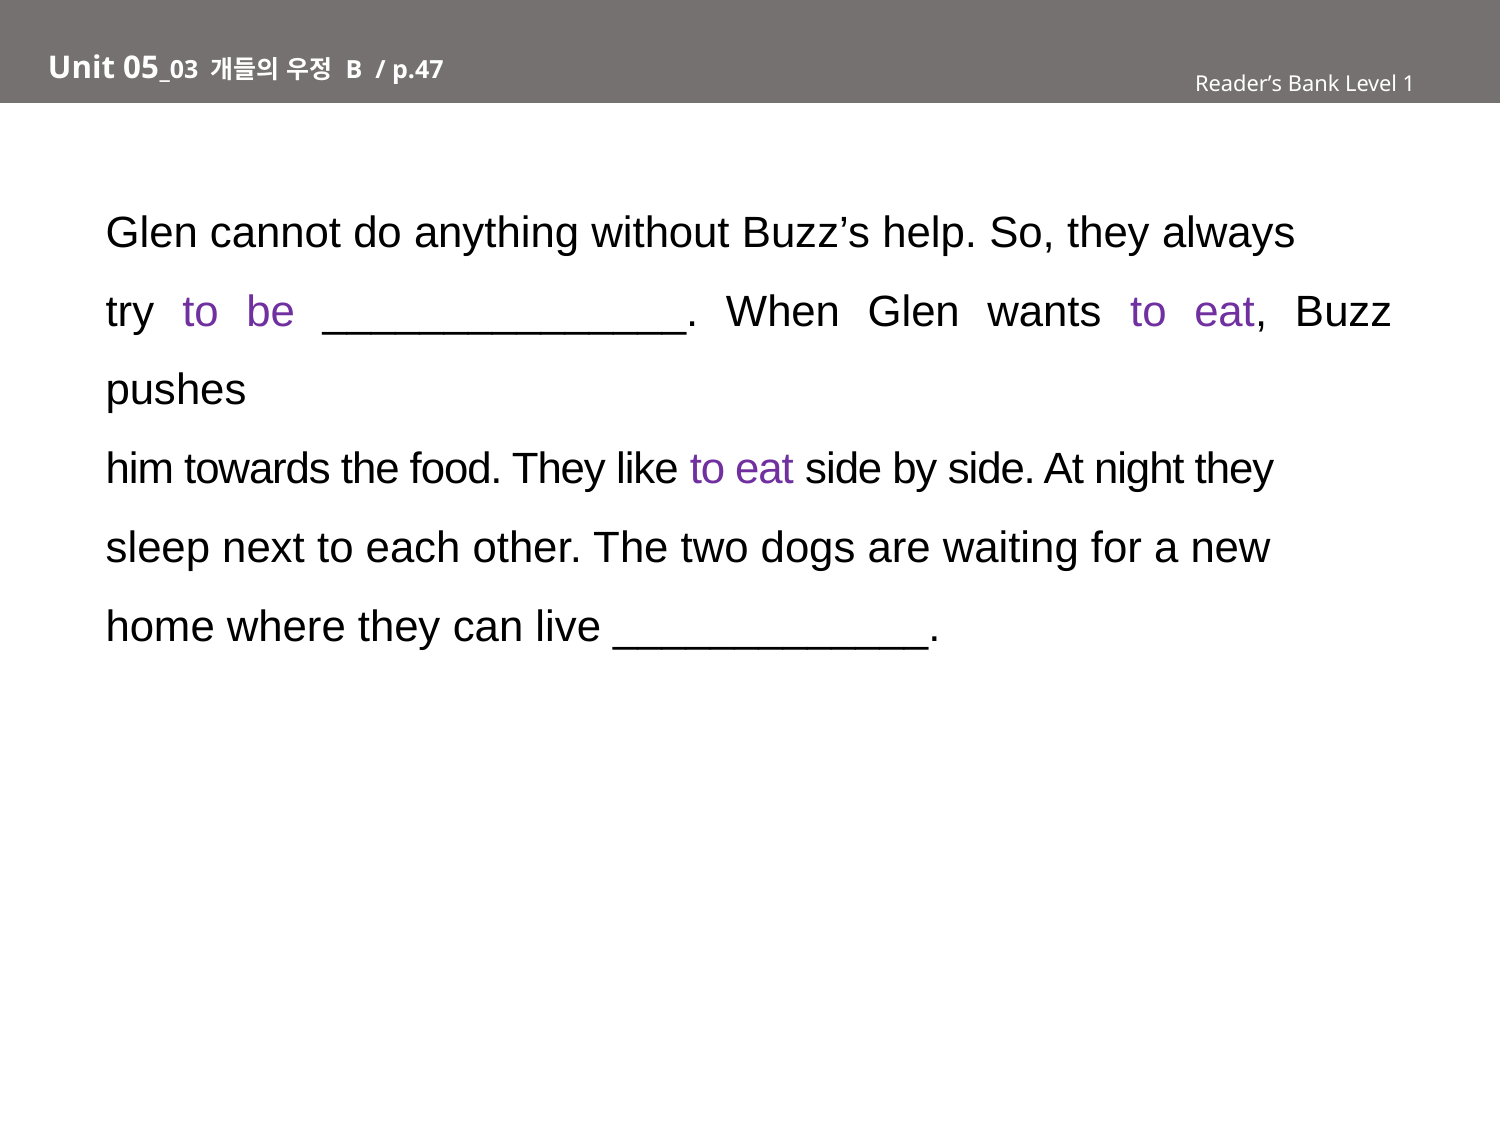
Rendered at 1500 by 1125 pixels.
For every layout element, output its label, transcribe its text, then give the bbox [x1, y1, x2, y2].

text_box Glen cannot do anything without Buzz’s help. So, they always try to be _______________. When Glen wants to eat, Buzz pushes him towards the food. They like to eat side by side. At night they sleep next to each other. The two dogs are waiting for a new home where they can live _____________. [90, 170, 1408, 736]
text_box Reader’s Bank Level 1 [1183, 67, 1474, 107]
title Unit 05_03 개들의 우정 B / p.47 [0, 0, 1500, 103]
